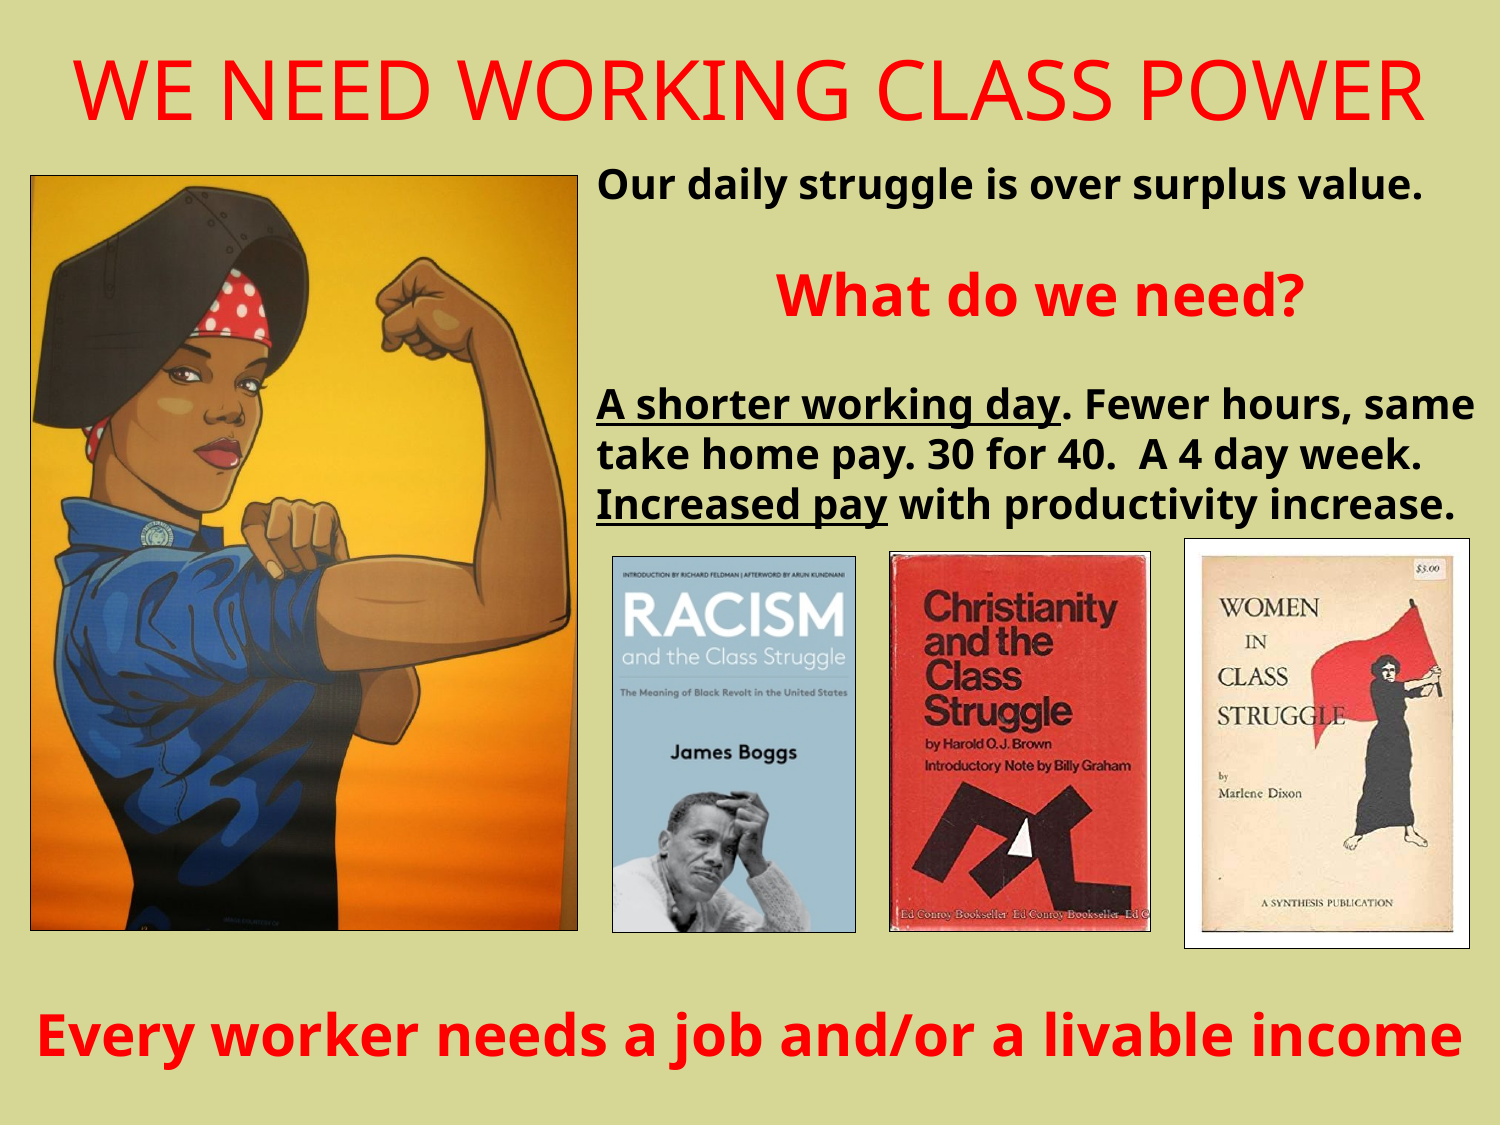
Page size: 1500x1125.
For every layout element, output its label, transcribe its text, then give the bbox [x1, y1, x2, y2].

text_box Every worker needs a job and/or a livable income [0, 990, 1500, 1075]
picture [1184, 538, 1470, 949]
text_box Our daily struggle is over surplus value. What do we need? A shorter working day. Fewer hours, same take home pay. 30 for 40. A 4 day week. Increased pay with productivity increase. [581, 150, 1500, 536]
text_box WE NEED WORKING CLASS POWER [0, 29, 1500, 145]
picture [611, 556, 856, 933]
picture [889, 551, 1151, 932]
picture [30, 175, 578, 931]
